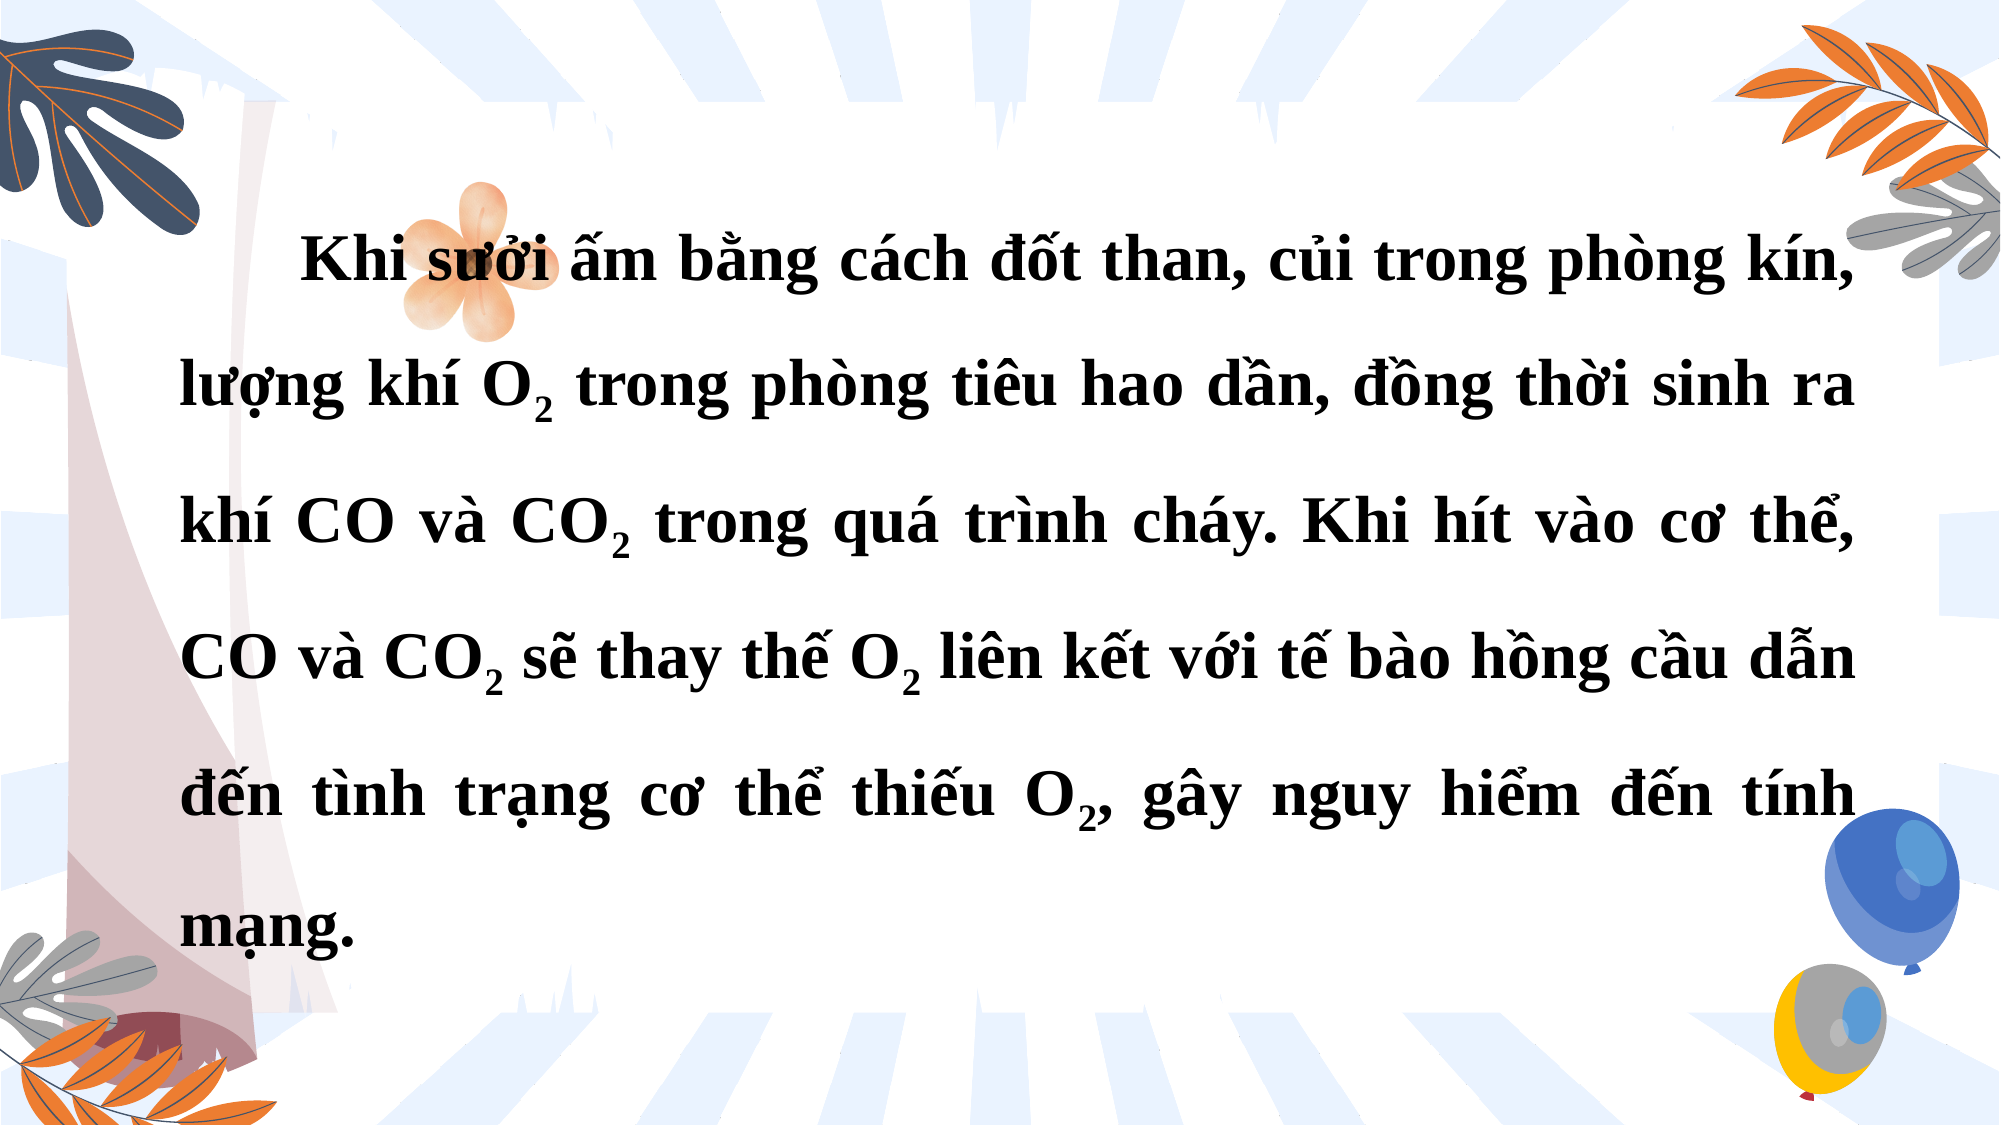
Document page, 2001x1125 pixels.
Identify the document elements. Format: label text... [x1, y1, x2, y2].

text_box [433, 260, 1637, 865]
text_box Khi sưởi ấm bằng cách đốt than, củi trong phòng kín, lượng khí O2 trong phòng tiêu hao dần, đồng thời sinh ra khí CO và CO2 trong quá trình cháy. Khi hít vào cơ thể, CO và CO2 sẽ thay thế O2 liên kết với tế bào hồng cầu dẫn đến tình trạng cơ thể thiếu O2, gây nguy hiểm đến tính mạng. [164, 166, 1873, 967]
picture [396, 194, 541, 348]
